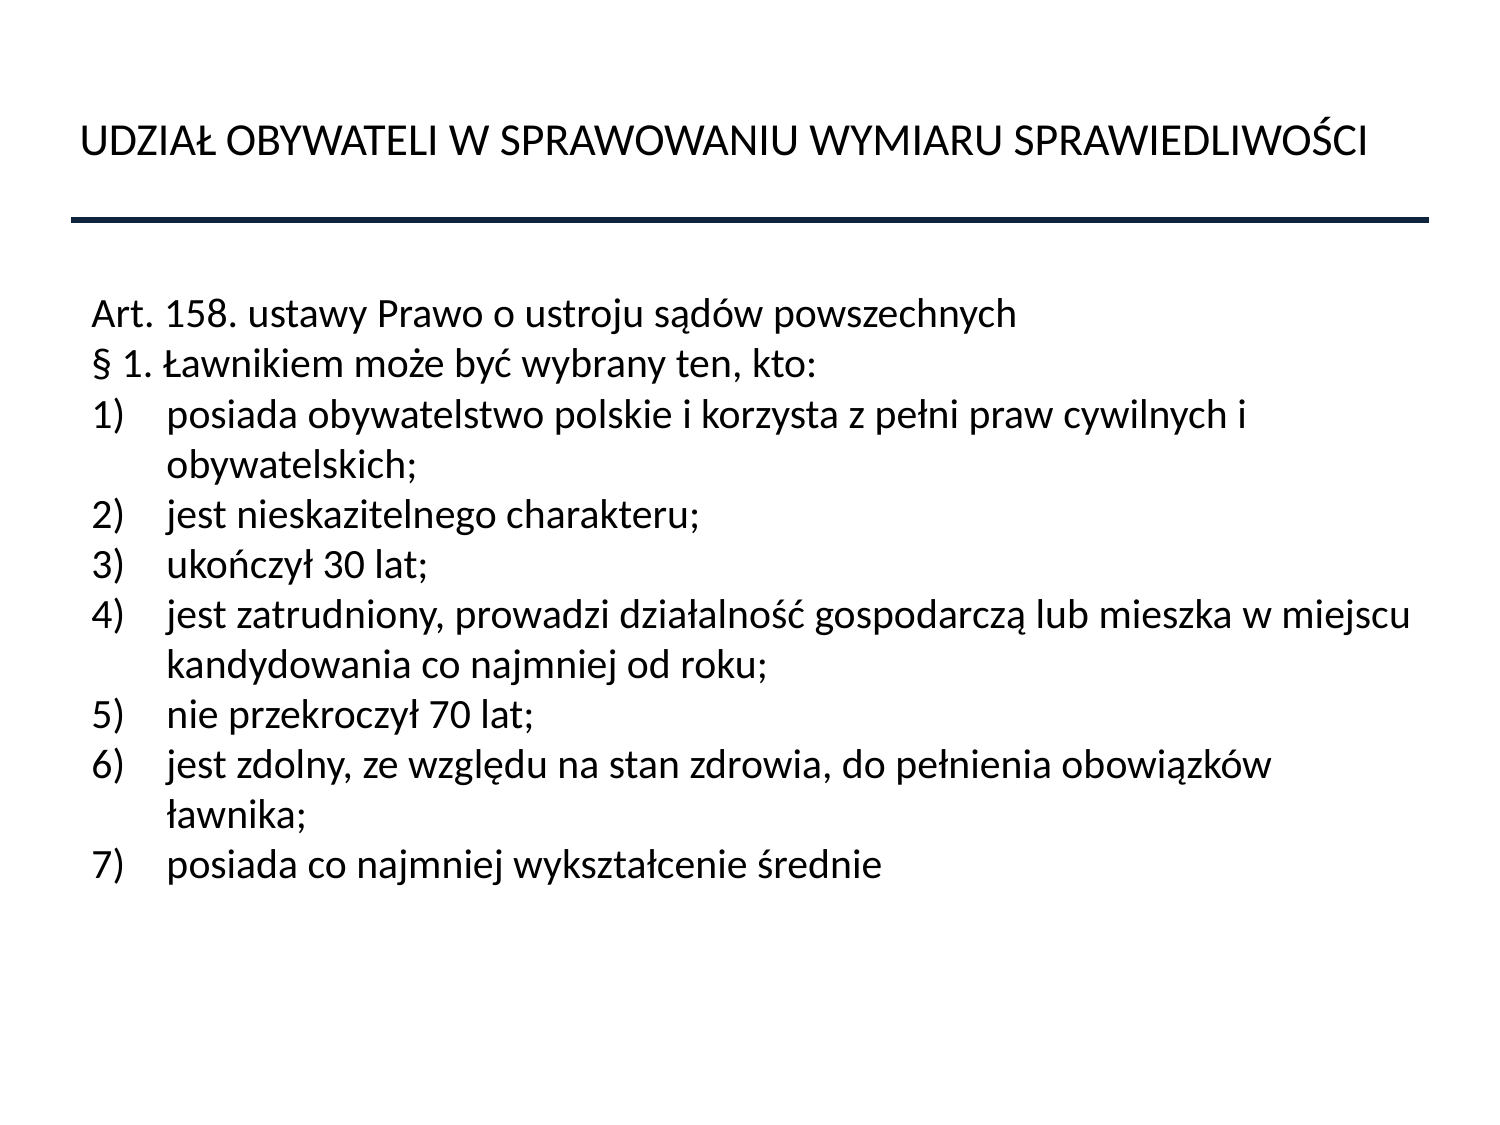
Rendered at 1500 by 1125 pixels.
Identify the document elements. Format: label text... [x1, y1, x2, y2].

text_box Art. 158. ustawy Prawo o ustroju sądów powszechnych § 1. Ławnikiem może być wybrany ten, kto: posiada obywatelstwo polskie i korzysta z pełni praw cywilnych i obywatelskich; jest nieskazitelnego charakteru; ukończył 30 lat; jest zatrudniony, prowadzi działalność gospodarczą lub mieszka w miejscu kandydowania co najmniej od roku; nie przekroczył 70 lat; jest zdolny, ze względu na stan zdrowia, do pełnienia obowiązków ławnika; posiada co najmniej wykształcenie średnie [76, 278, 1436, 894]
text_box UDZIAŁ OBYWATELI W SPRAWOWANIU WYMIARU SPRAWIEDLIWOŚCI [64, 101, 1424, 172]
